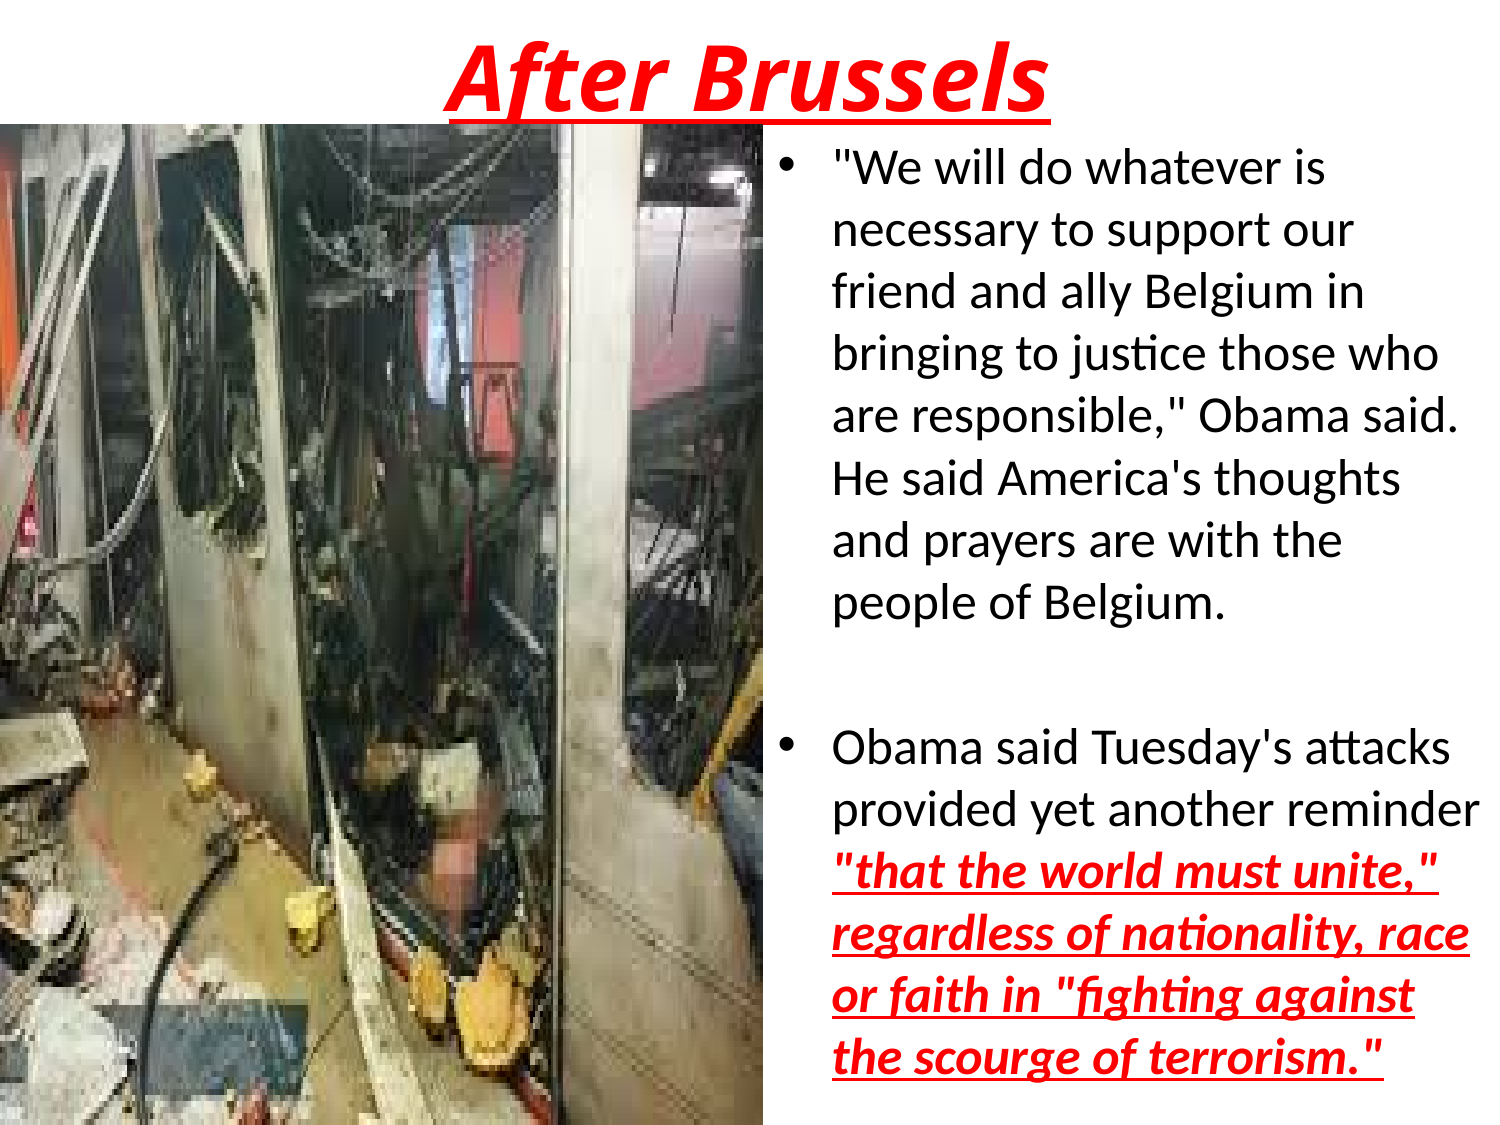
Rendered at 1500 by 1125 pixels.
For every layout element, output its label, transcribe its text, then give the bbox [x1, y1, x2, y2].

list "We will do whatever is necessary to support our friend and ally Belgium in bringing to justice those who are responsible," Obama said. He said America's thoughts and prayers are with the people of Belgium. Obama said Tuesday's attacks provided yet another reminder "that the world must unite," regardless of nationality, race or faith in "fighting against the scourge of terrorism." [763, 125, 1500, 1125]
title After Brussels [75, 0, 1425, 125]
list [0, 124, 763, 1125]
